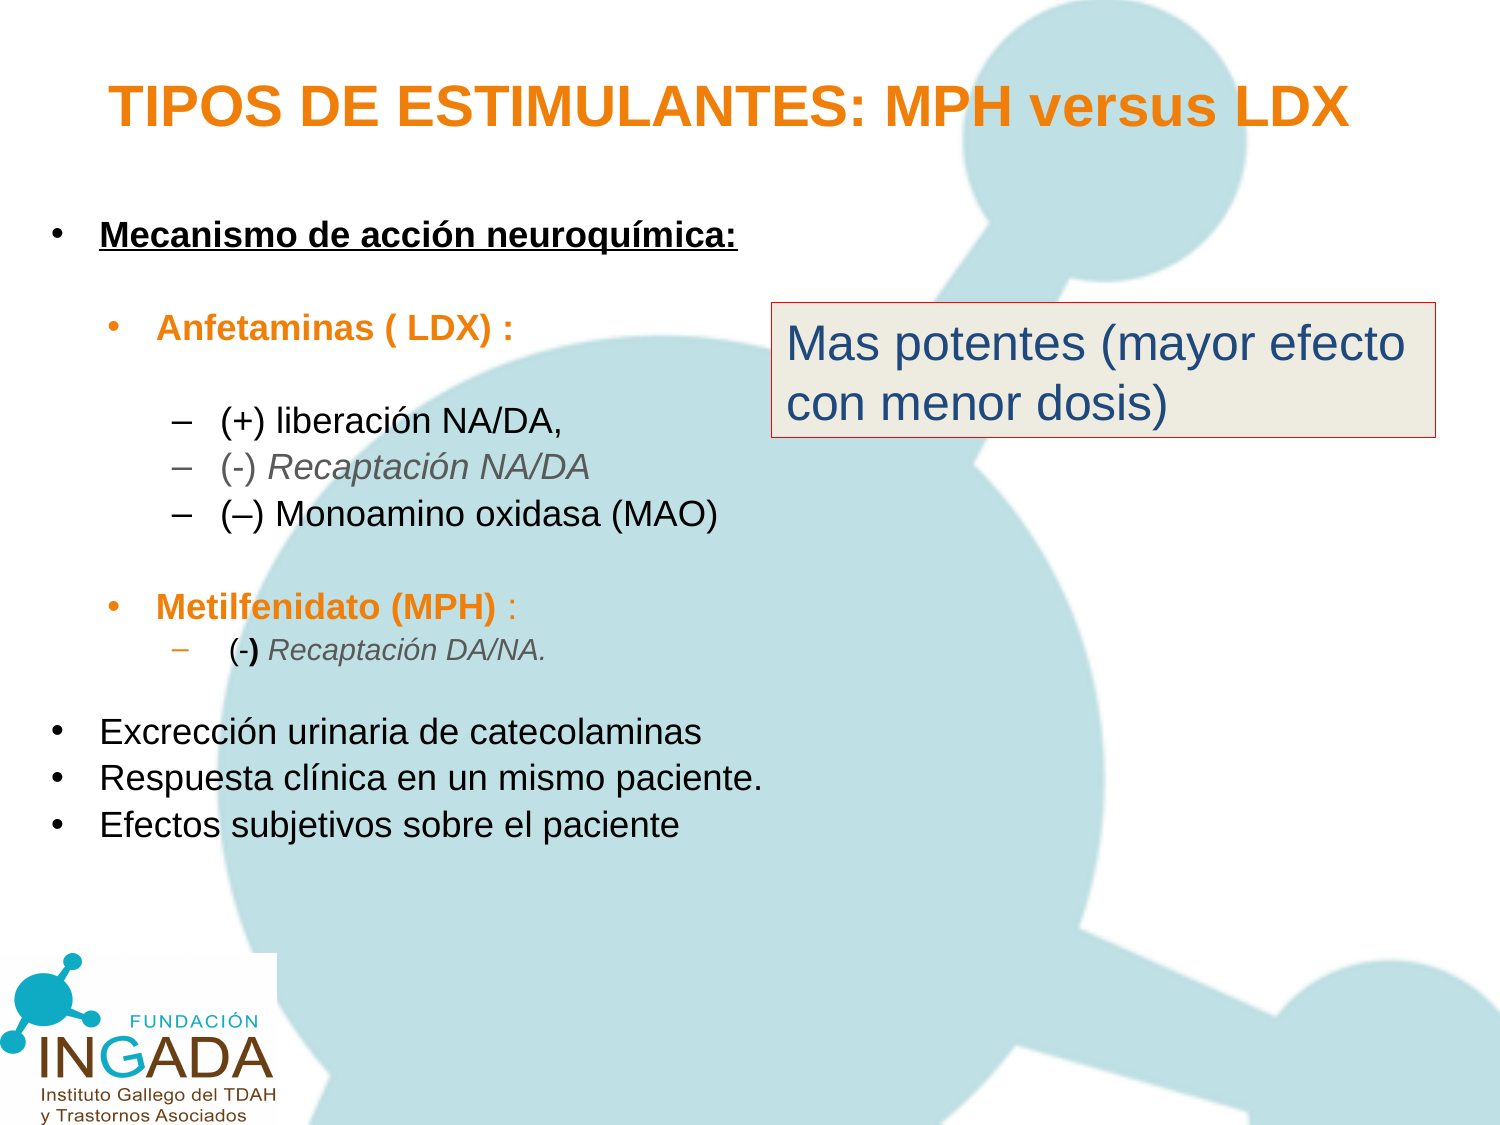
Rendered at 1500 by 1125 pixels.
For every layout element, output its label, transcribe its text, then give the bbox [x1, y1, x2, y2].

text_box Mas potentes (mayor efecto con menor dosis) [771, 302, 1436, 438]
title TIPOS DE ESTIMULANTES: MPH versus LDX [76, 20, 1500, 173]
picture [0, 953, 277, 1125]
list Mecanismo de acción neuroquímica: Anfetaminas ( LDX) : (+) liberación NA/DA, (-) Recaptación NA/DA (–) Monoamino oxidasa (MAO) Metilfenidato (MPH) : (-) Recaptación DA/NA. Excrección urinaria de catecolaminas Respuesta clínica en un mismo paciente. Efectos subjetivos sobre el paciente [36, 208, 1500, 858]
